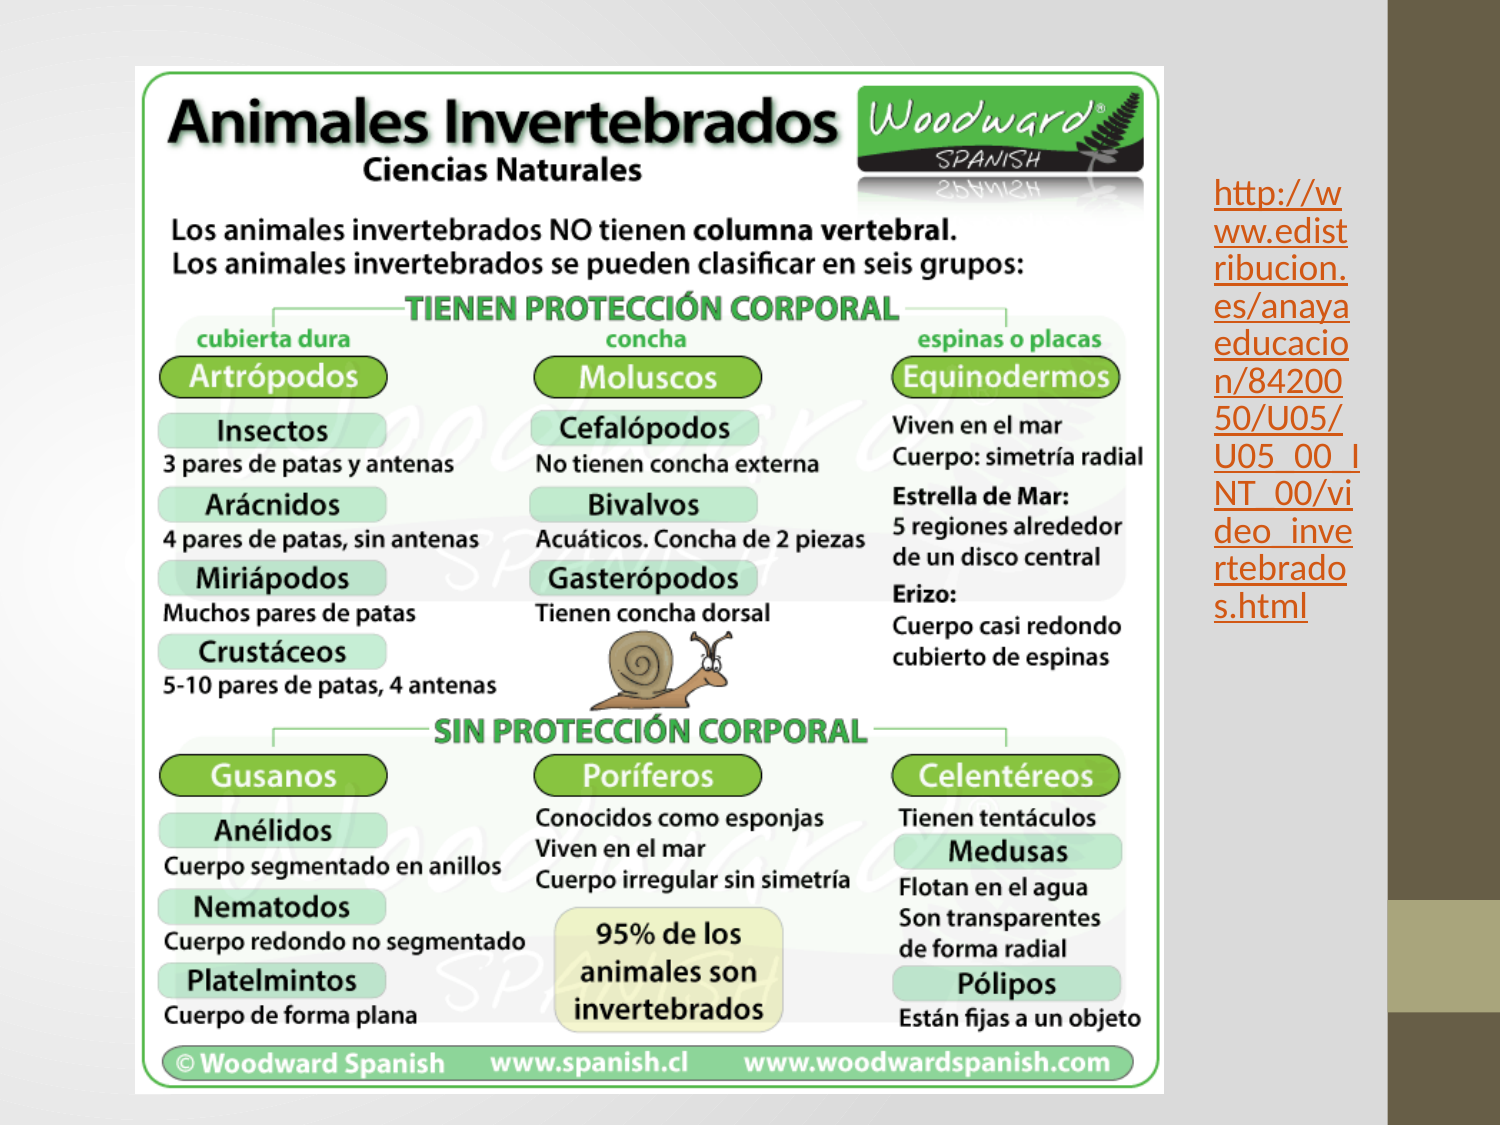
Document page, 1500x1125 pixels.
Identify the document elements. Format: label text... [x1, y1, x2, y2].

text_box http://www.edistribucion.es/anayaeducacion/8420050/U05/U05_00_INT_00/video_invertebrados.html [1198, 160, 1376, 266]
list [135, 65, 1164, 1095]
